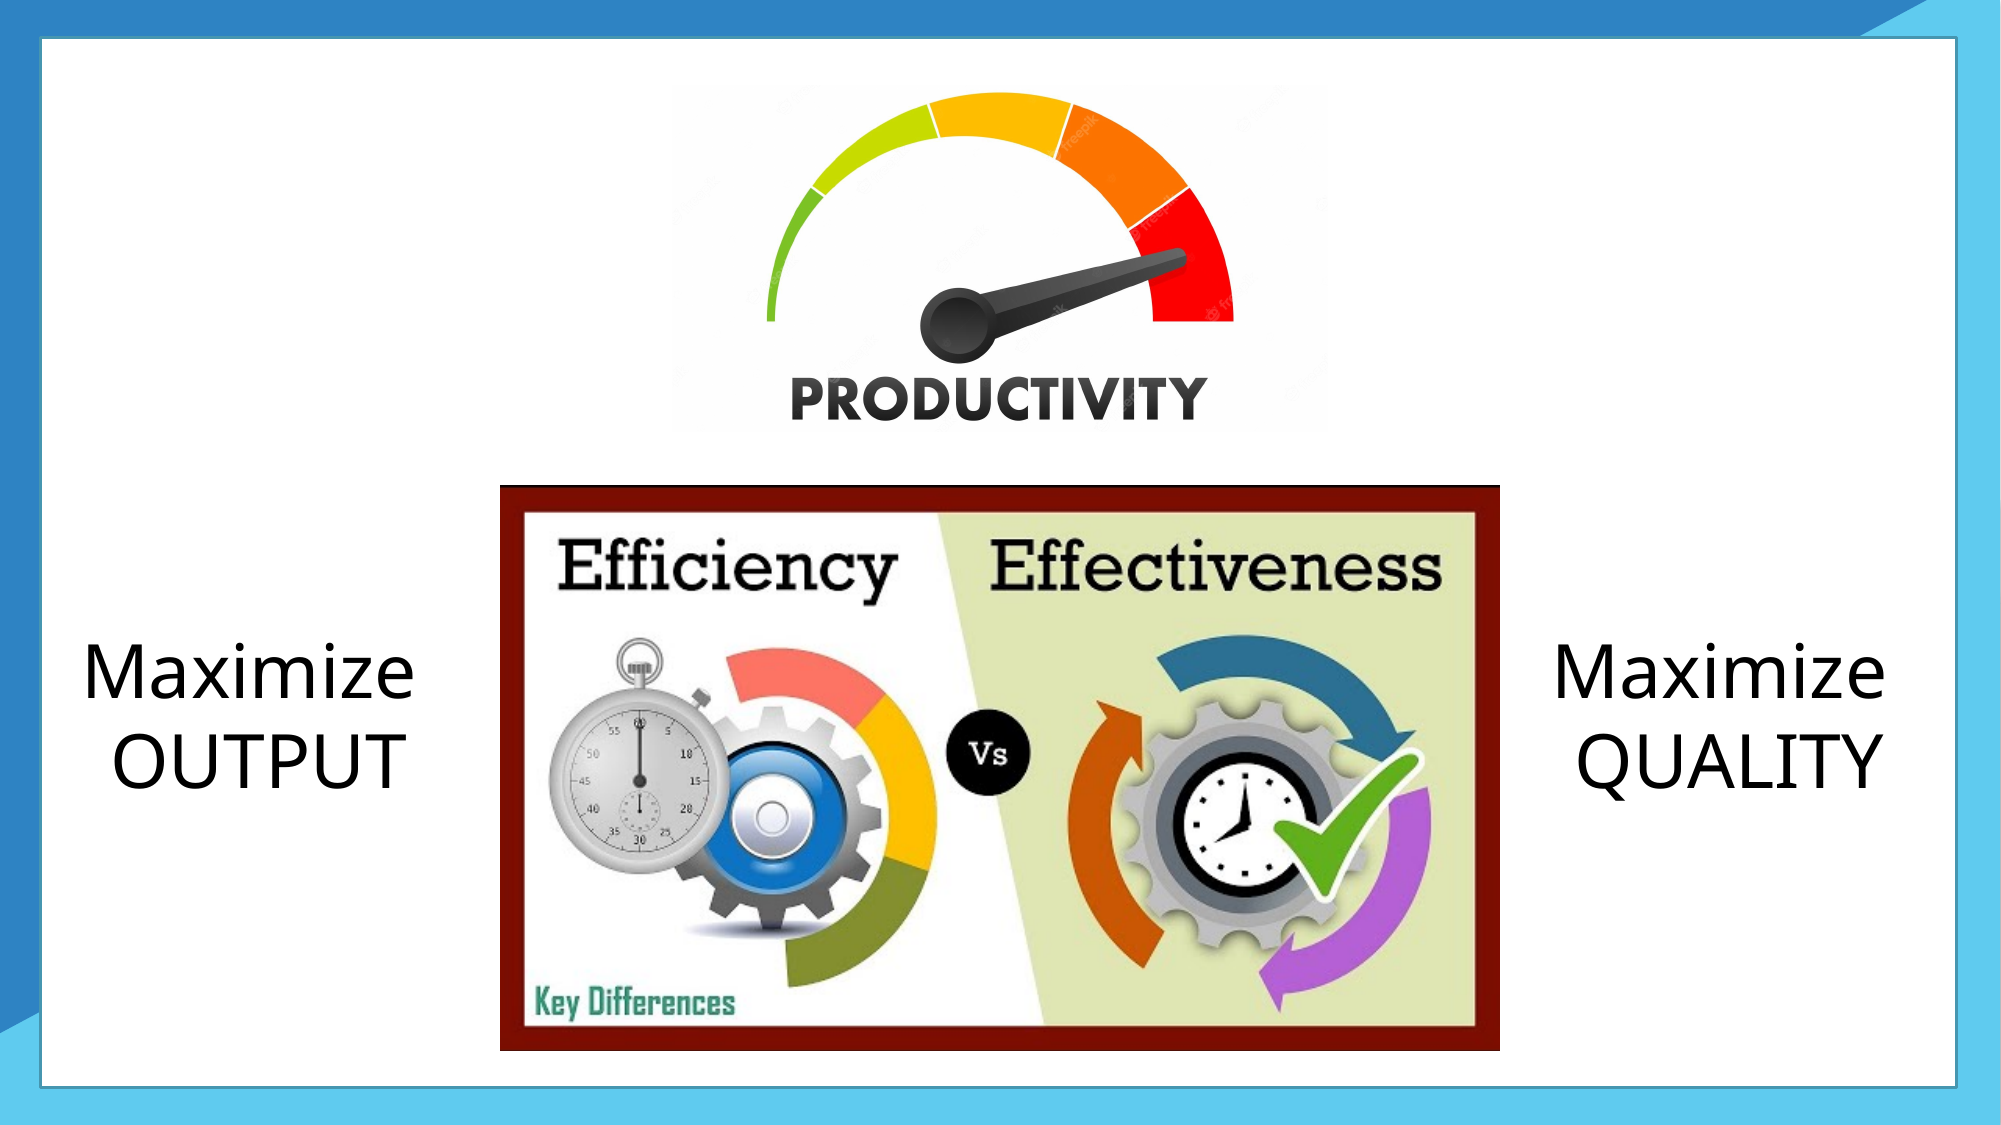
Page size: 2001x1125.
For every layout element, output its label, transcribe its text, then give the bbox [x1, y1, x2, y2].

text_box Maximize OUTPUT [66, 615, 452, 811]
picture [671, 85, 1329, 432]
picture [499, 485, 1501, 1052]
text_box Maximize QUALITY [1536, 615, 1923, 811]
